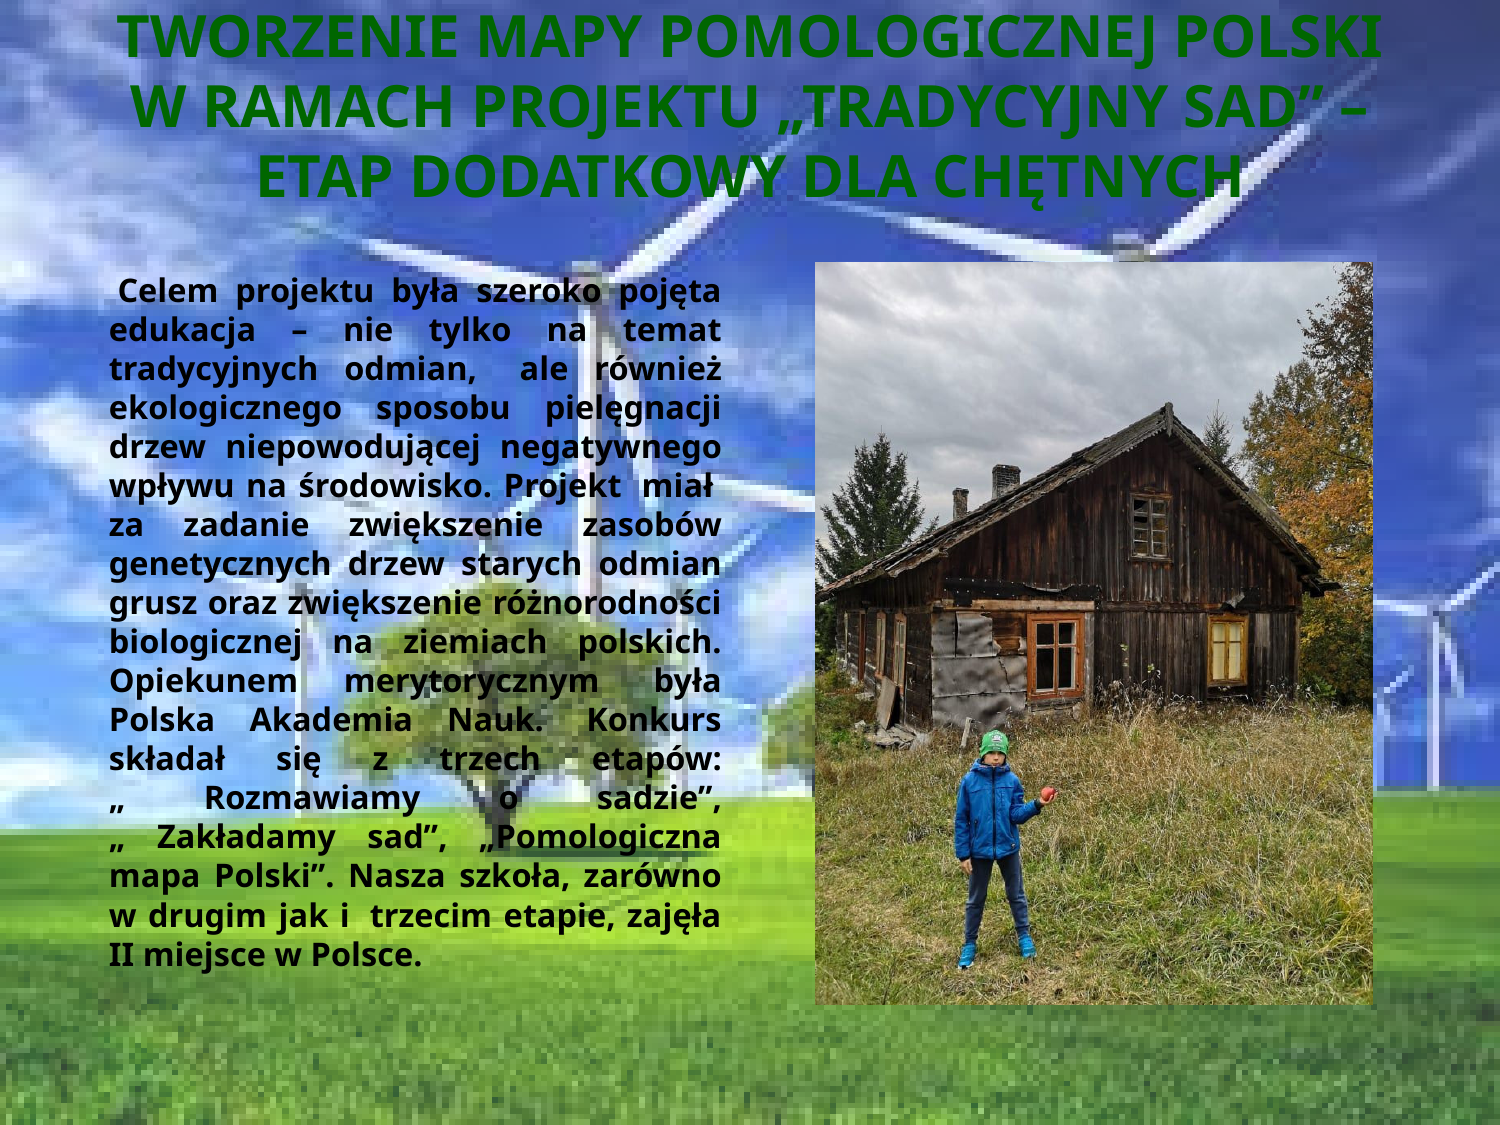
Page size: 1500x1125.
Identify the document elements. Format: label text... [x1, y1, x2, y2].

list Krok 4 – Kontrola i ocena działań Podczas pandemii nie było możliwe zorganizowanie zaplanowanych spotkań. Dostosowaliśmy plan do pracy zdalnej(działania do wykonania on-line). Kontroli dokonywali koordynatorzy Zielonej Flagi przy wsparciu członków Eko – Komitetu(on-line). Na podstawie nadsyłanych prac przez uczniów możemy stwierdzić, że byli oni zaangażowani w realizowane działania, aktywnie uczestniczyli on-line w konkursach, wykonywali prezentacje, plakaty, projekty, wirtualne wycieczki po okolicy, uczestniczyli w warsztatach on-line. Efektem rzeczowym naszych działań są prace uczniów. Wszystko to świadczy o tym, że założone przez nas cele zostały zrealizowane. Wycieczkę oraz rozmowy z osobami, które w praktyce stosują alternatywne źródła energii zrealizujemy w przyszłym roku szkolnym. Warsztaty dla rodziców na temat potrzeby oszczędzania energii oraz alternatywnych źródeł energii – spotkanie z przedstawicielem ochrony środowiska zrealizujemy w innym niż zaplanowanym terminie(wstępnie wrzesień 2020). Szkolne obchody Dnia Wiosny połączyliśmy z Dniem Ziemi. Uczniowie on-line otrzymali zadania tematyczne do zrealizowania. [0, 0, 1500, 1125]
title TWORZENIE MAPY POMOLOGICZNEJ POLSKI W RAMACH PROJEKTU „TRADYCYJNY SAD” – ETAP DODATKOWY DLA CHĘTNYCH [75, 45, 1425, 233]
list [815, 262, 1373, 1006]
list Celem projektu była szeroko pojęta edukacja – nie tylko na temat tradycyjnych odmian, ale również ekologicznego sposobu pielęgnacji drzew niepowodującej negatywnego wpływu na środowisko. Projekt miał za zadanie zwiększenie zasobów genetycznych drzew starych odmian grusz oraz zwiększenie różnorodności biologicznej na ziemiach polskich. Opiekunem merytorycznym była Polska Akademia Nauk. Konkurs składał się z trzech etapów: „ Rozmawiamy o sadzie”, „ Zakładamy sad”, „Pomologiczna mapa Polski”. Nasza szkoła, zarówno w drugim jak i trzecim etapie, zajęła II miejsce w Polsce. [75, 262, 738, 1005]
